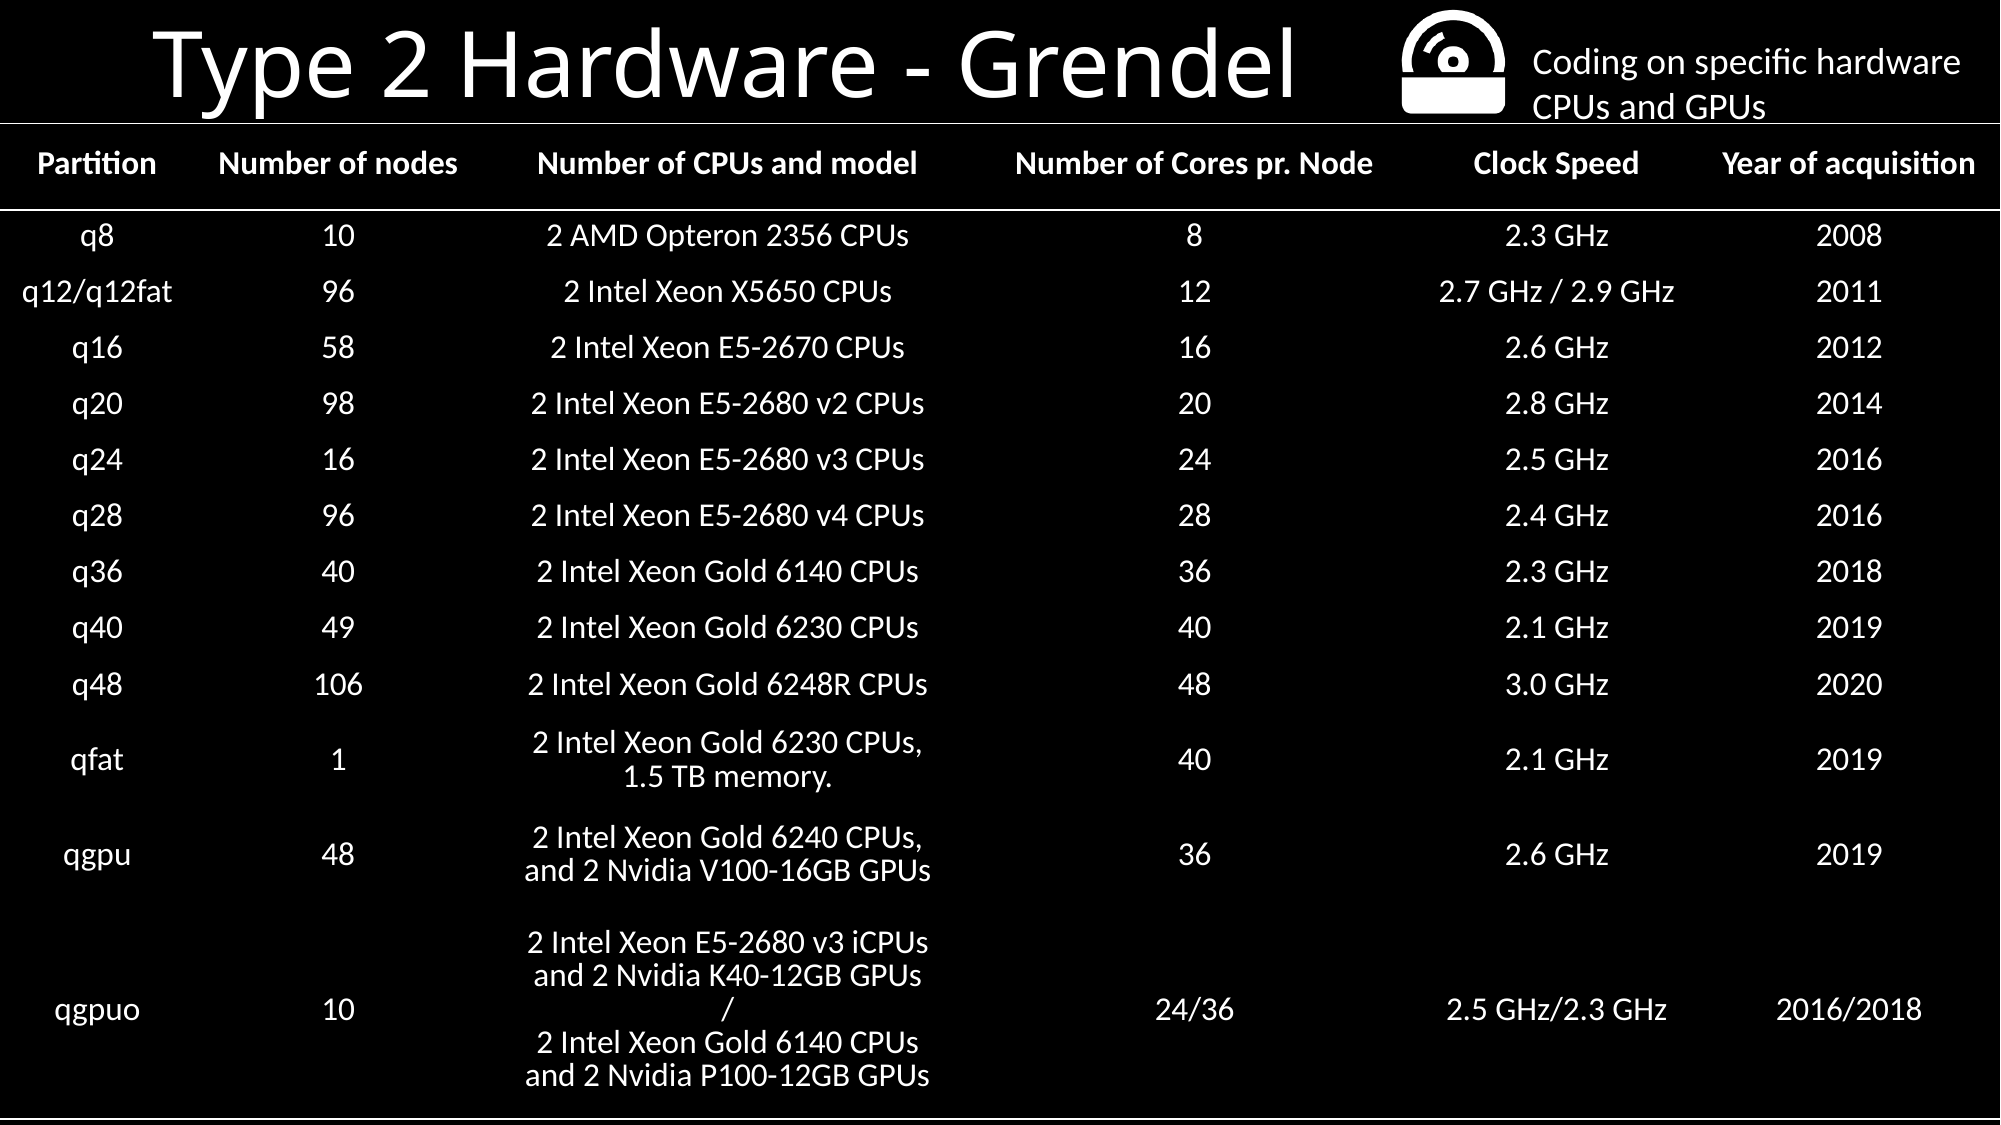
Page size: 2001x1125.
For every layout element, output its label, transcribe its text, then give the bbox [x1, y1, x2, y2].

table_cell 2.5 GHz/2.3 GHz [1415, 904, 1699, 1118]
table_cell 36 [974, 546, 1415, 602]
table_cell 2.1 GHz [1415, 602, 1699, 658]
table_cell q12/q12fat [0, 266, 195, 322]
table_cell 36 [974, 809, 1415, 904]
table_cell 96 [195, 490, 482, 546]
table_cell qgpu [0, 809, 195, 904]
table_cell 40 [974, 715, 1415, 809]
table_cell 2.6 GHz [1415, 809, 1699, 904]
table_cell 58 [195, 322, 482, 378]
table_cell 12 [974, 266, 1415, 322]
table_cell 40 [195, 546, 482, 602]
table_cell 2.6 GHz [1415, 322, 1699, 378]
table_cell 2 AMD Opteron 2356 CPUs [482, 211, 974, 266]
table_cell 2 Intel Xeon E5-2680 v2 CPUs [482, 378, 974, 434]
table_cell 2012 [1699, 322, 2000, 378]
table_cell 2011 [1699, 266, 2000, 322]
table_header Year of acquisition [1699, 124, 2000, 209]
table_cell 2.8 GHz [1415, 378, 1699, 434]
table_cell 2016 [1699, 434, 2000, 490]
table_cell 2016 [1699, 490, 2000, 546]
text_box Coding on specific hardware CPUs and GPUs [1863, 29, 1977, 123]
table_cell 10 [195, 211, 482, 266]
table_cell 2.1 GHz [1415, 715, 1699, 809]
table_cell 24/36 [974, 904, 1415, 1118]
table_cell 2 Intel Xeon Gold 6248R CPUs [482, 658, 974, 715]
table_cell q48 [0, 658, 195, 715]
table_cell 2.4 GHz [1415, 490, 1699, 546]
table_cell 2008 [1699, 211, 2000, 266]
table_cell 48 [195, 809, 482, 904]
table_cell 106 [195, 658, 482, 715]
table_cell 28 [974, 490, 1415, 546]
table_cell 96 [195, 266, 482, 322]
table_cell 24 [974, 434, 1415, 490]
table_cell 49 [195, 602, 482, 658]
table_cell 3.0 GHz [1415, 658, 1699, 715]
table_cell 2019 [1699, 602, 2000, 658]
table_cell 2 Intel Xeon Gold 6240 CPUs, and 2 Nvidia V100-16GB GPUs [482, 809, 974, 904]
table_cell 2 Intel Xeon X5650 CPUs [482, 266, 974, 322]
table_cell q40 [0, 602, 195, 658]
table_cell 2.7 GHz / 2.9 GHz [1415, 266, 1699, 322]
table_header Number of nodes [195, 136, 482, 209]
table_cell q20 [0, 378, 195, 434]
table_cell 2018 [1699, 546, 2000, 602]
table_cell q8 [0, 211, 195, 266]
table_cell 2014 [1699, 378, 2000, 434]
table_cell 16 [195, 434, 482, 490]
table_cell 20 [974, 378, 1415, 434]
table_cell 40 [974, 602, 1415, 658]
table_cell 2 Intel Xeon Gold 6230 CPUs, 1.5 TB memory. [482, 715, 974, 809]
table_header Number of Cores pr. Node [974, 136, 1415, 209]
table_cell 8 [974, 211, 1415, 266]
table_cell 48 [974, 658, 1415, 715]
table_cell 98 [195, 378, 482, 434]
table_header Clock Speed [1415, 136, 1699, 209]
table_cell qfat [0, 715, 195, 809]
table_cell 2020 [1699, 658, 2000, 715]
table_cell 2 Intel Xeon E5-2680 v3 CPUs [482, 434, 974, 490]
table_cell 2.3 GHz [1415, 546, 1699, 602]
table_cell 10 [195, 904, 482, 1118]
table_header Partition [0, 124, 195, 209]
table_cell 1 [195, 715, 482, 809]
table_cell 2019 [1699, 715, 2000, 809]
table_cell q16 [0, 322, 195, 378]
table_cell 2.5 GHz [1415, 434, 1699, 490]
table_cell 2 Intel Xeon E5-2680 v4 CPUs [482, 490, 974, 546]
table_header Number of CPUs and model [482, 136, 974, 209]
table_cell q24 [0, 434, 195, 490]
title Type 2 Hardware - Grendel [137, 0, 1863, 136]
table_cell q36 [0, 546, 195, 602]
table_cell 16 [974, 322, 1415, 378]
table_cell 2 Intel Xeon E5-2680 v3 iCPUs and 2 Nvidia K40-12GB GPUs / 2 Intel Xeon Gold 6140 CPUs and 2 Nvidia P100-12GB GPUs [482, 904, 974, 1118]
table_cell 2 Intel Xeon E5-2670 CPUs [482, 322, 974, 378]
table_cell qgpuo [0, 904, 195, 1118]
table_cell 2.3 GHz [1415, 211, 1699, 266]
table_cell 2 Intel Xeon Gold 6230 CPUs [482, 602, 974, 658]
picture [1391, 0, 1515, 124]
table_cell q28 [0, 490, 195, 546]
table_cell 2016/2018 [1699, 904, 2000, 1118]
table_cell 2019 [1699, 809, 2000, 904]
table_cell 2 Intel Xeon Gold 6140 CPUs [482, 546, 974, 602]
